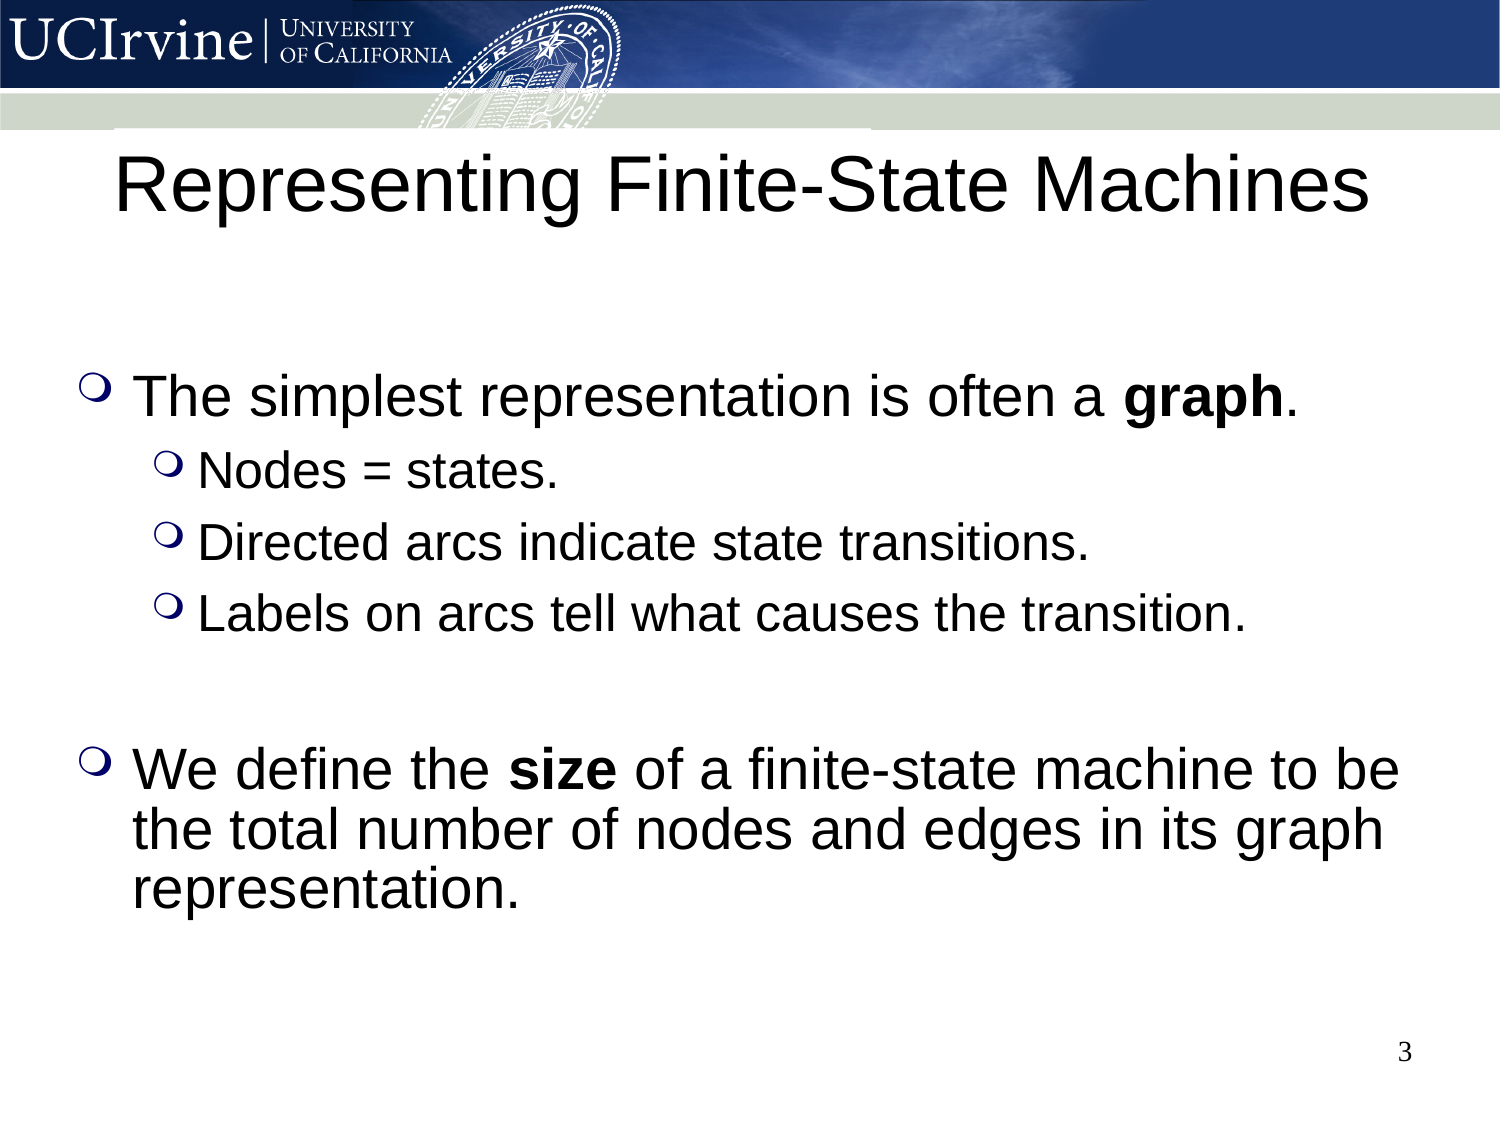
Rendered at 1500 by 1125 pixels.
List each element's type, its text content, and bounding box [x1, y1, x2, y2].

picture [0, 0, 1500, 136]
list The simplest representation is often a graph. Nodes = states. Directed arcs indicate state transitions. Labels on arcs tell what causes the transition. We define the size of a finite-state machine to be the total number of nodes and edges in its graph representation. [62, 362, 1423, 1055]
title Representing Finite-State Machines [35, 105, 1451, 269]
slide_number 3 [1383, 1024, 1480, 1103]
